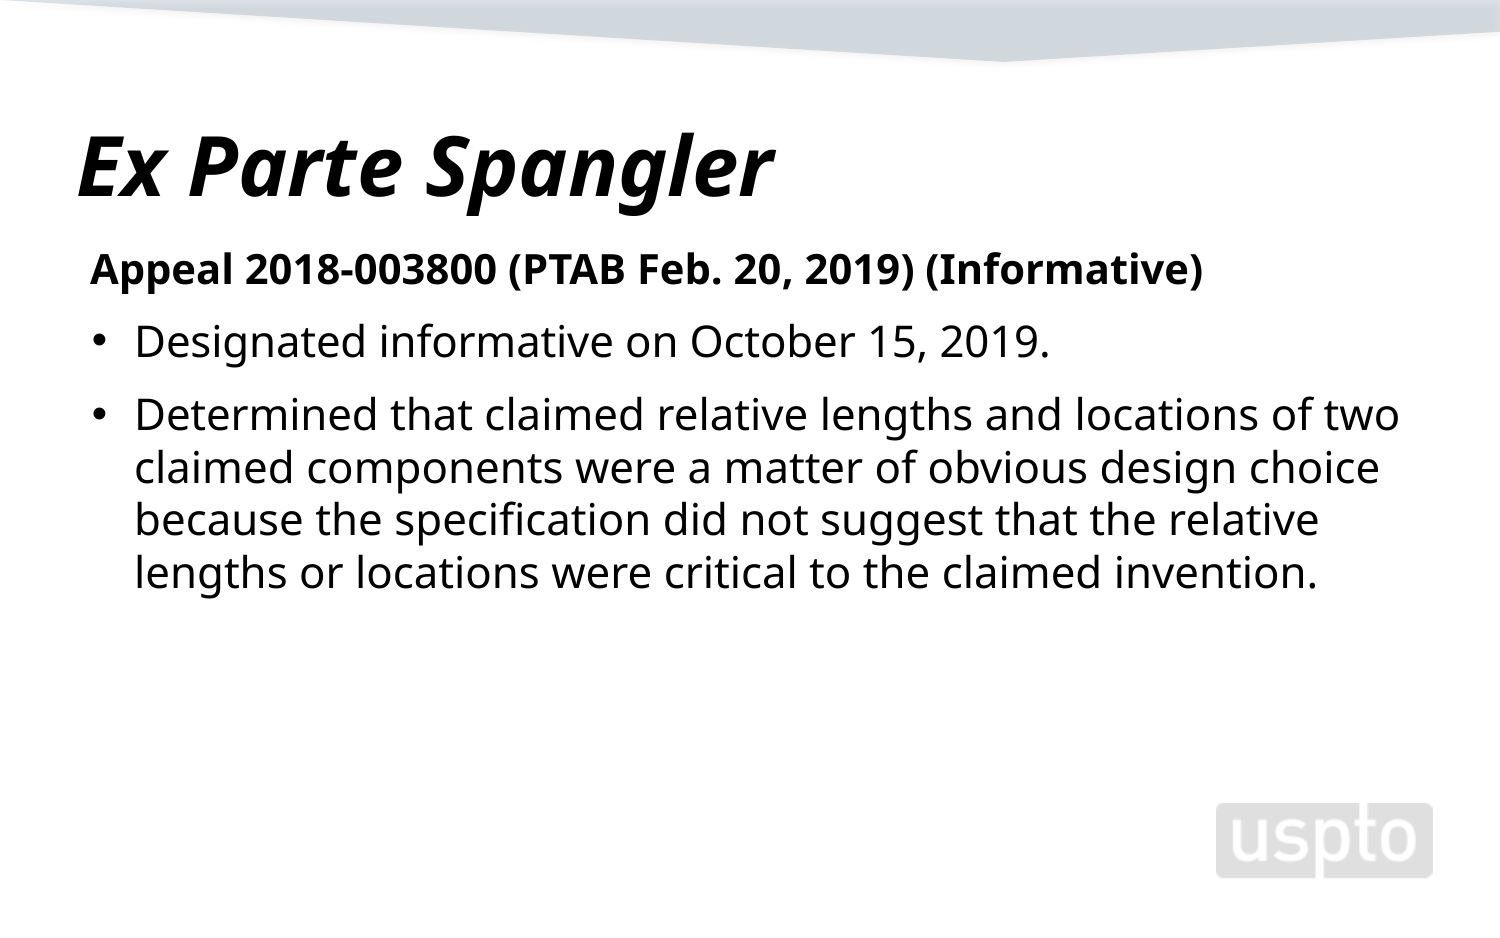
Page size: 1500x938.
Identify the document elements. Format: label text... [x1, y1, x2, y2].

title Ex Parte Spangler [75, 84, 1425, 225]
picture [1216, 803, 1433, 880]
list Appeal 2018-003800 (PTAB Feb. 20, 2019) (Informative) Designated informative on October 15, 2019. Determined that claimed relative lengths and locations of two claimed components were a matter of obvious design choice because the specification did not suggest that the relative lengths or locations were critical to the claimed invention. [75, 225, 1425, 755]
